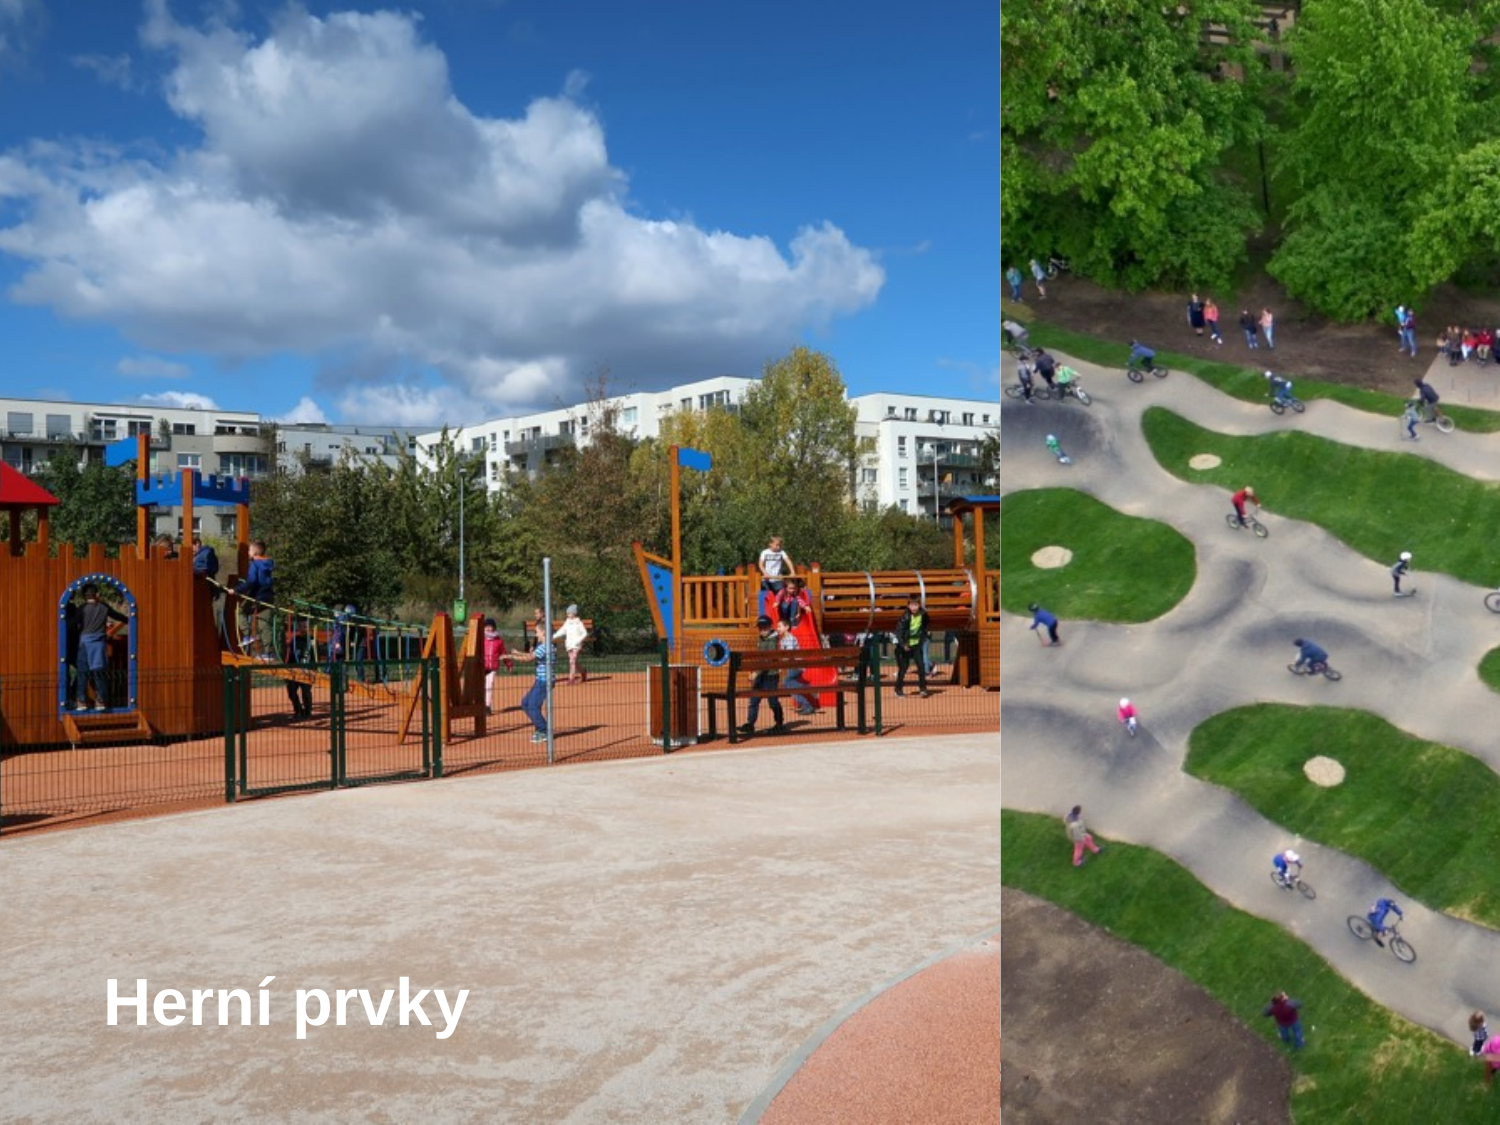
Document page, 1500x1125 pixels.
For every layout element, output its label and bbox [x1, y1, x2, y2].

picture [1000, 0, 1500, 1125]
list [0, 0, 998, 1125]
